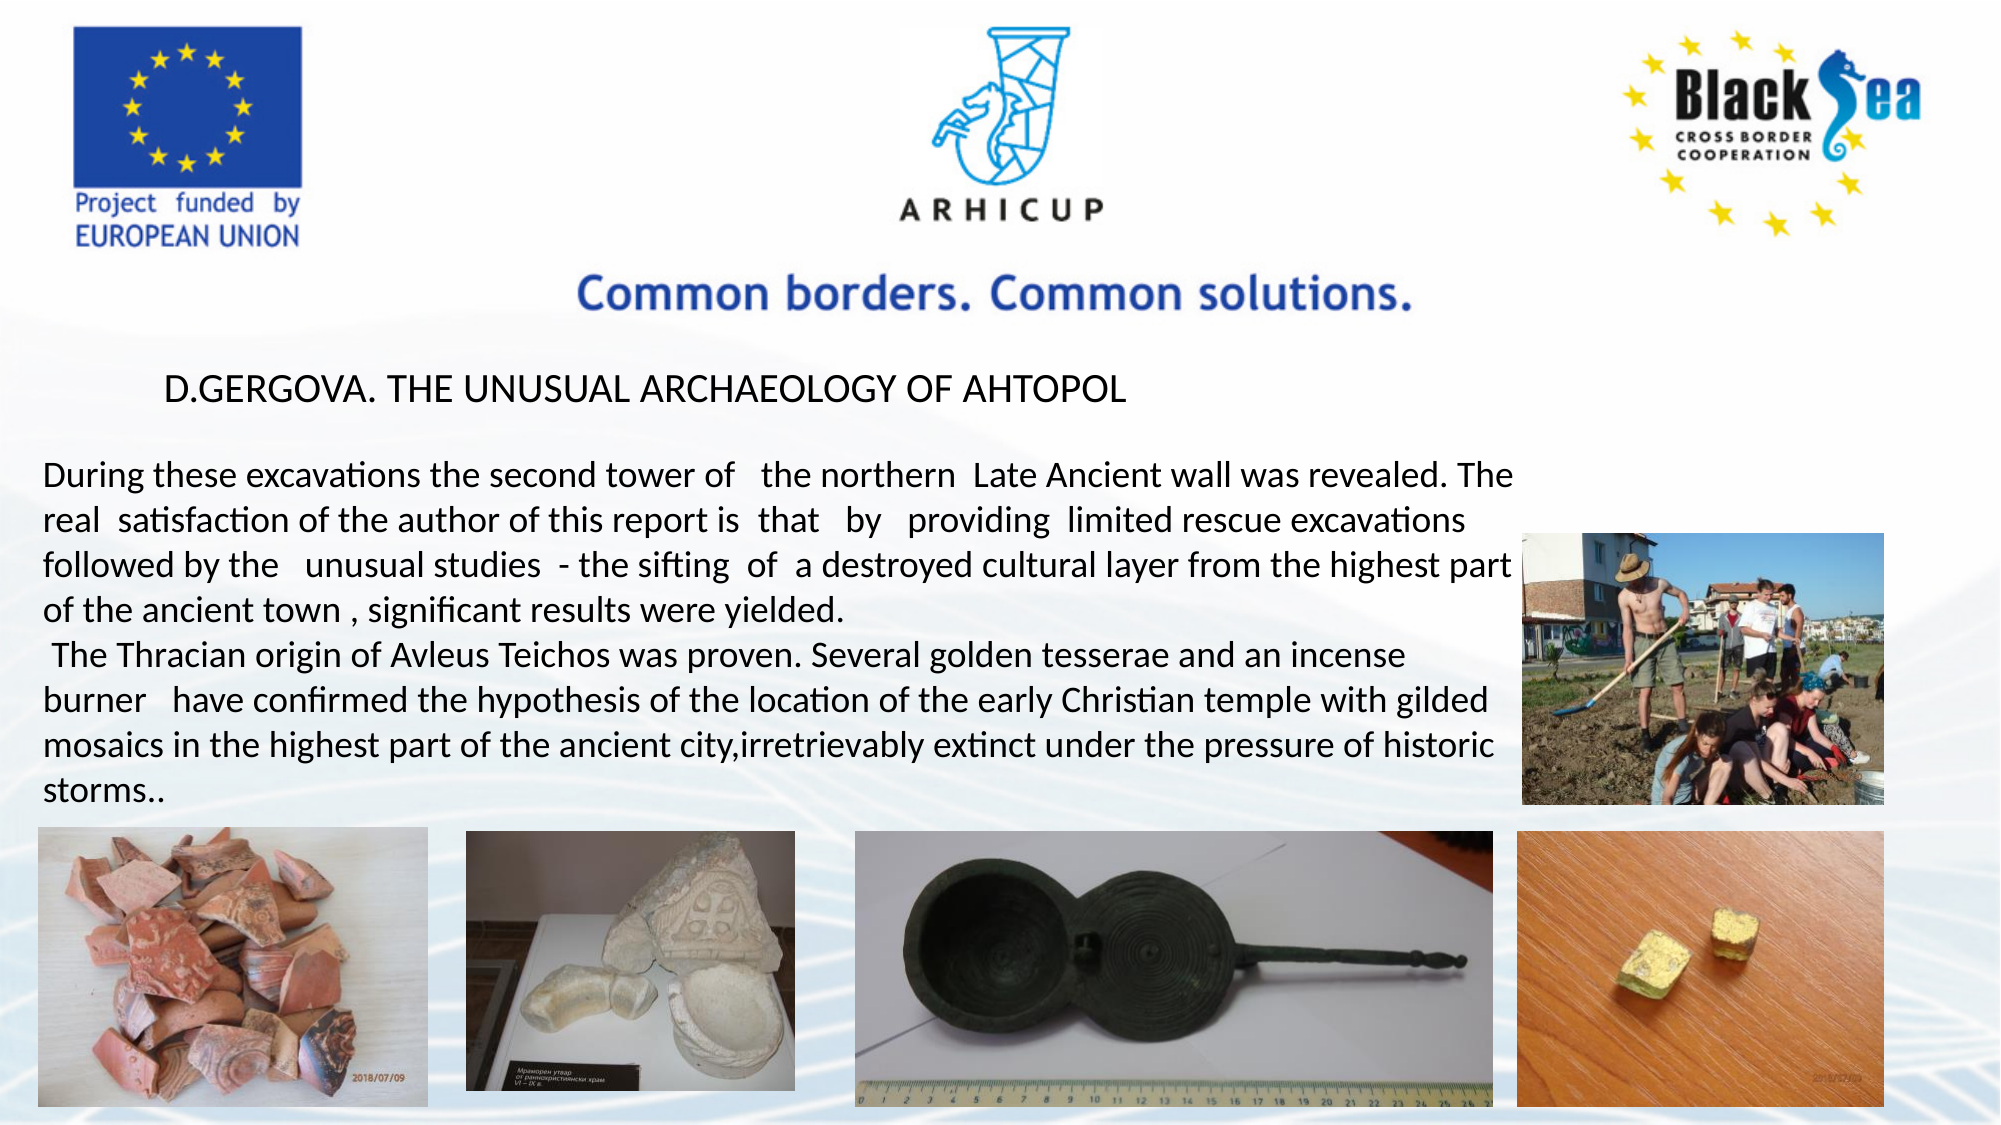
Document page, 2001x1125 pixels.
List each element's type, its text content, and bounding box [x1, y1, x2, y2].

picture [0, 0, 2001, 1125]
list D.GERGOVA. THE UNUSUAL ARCHAEOLOGY OF AHTOPOL [137, 351, 1297, 442]
title [137, 59, 1863, 533]
text_box During these excavations the second tower of the northern Late Ancient wall was revealed. The real satisfaction of the author of this report is that by providing limited rescue excavations followed by the unusual studies - the sifting of a destroyed cultural layer from the highest part of the ancient town , significant results were yielded. The Thracian origin of Avleus Teichos was proven. Several golden tesserae and an incense burner have confirmed the hypothesis of the location of the early Christian temple with gilded mosaics in the highest part of the ancient city,irretrievably extinct under the pressure of historic storms.. [28, 442, 1534, 998]
